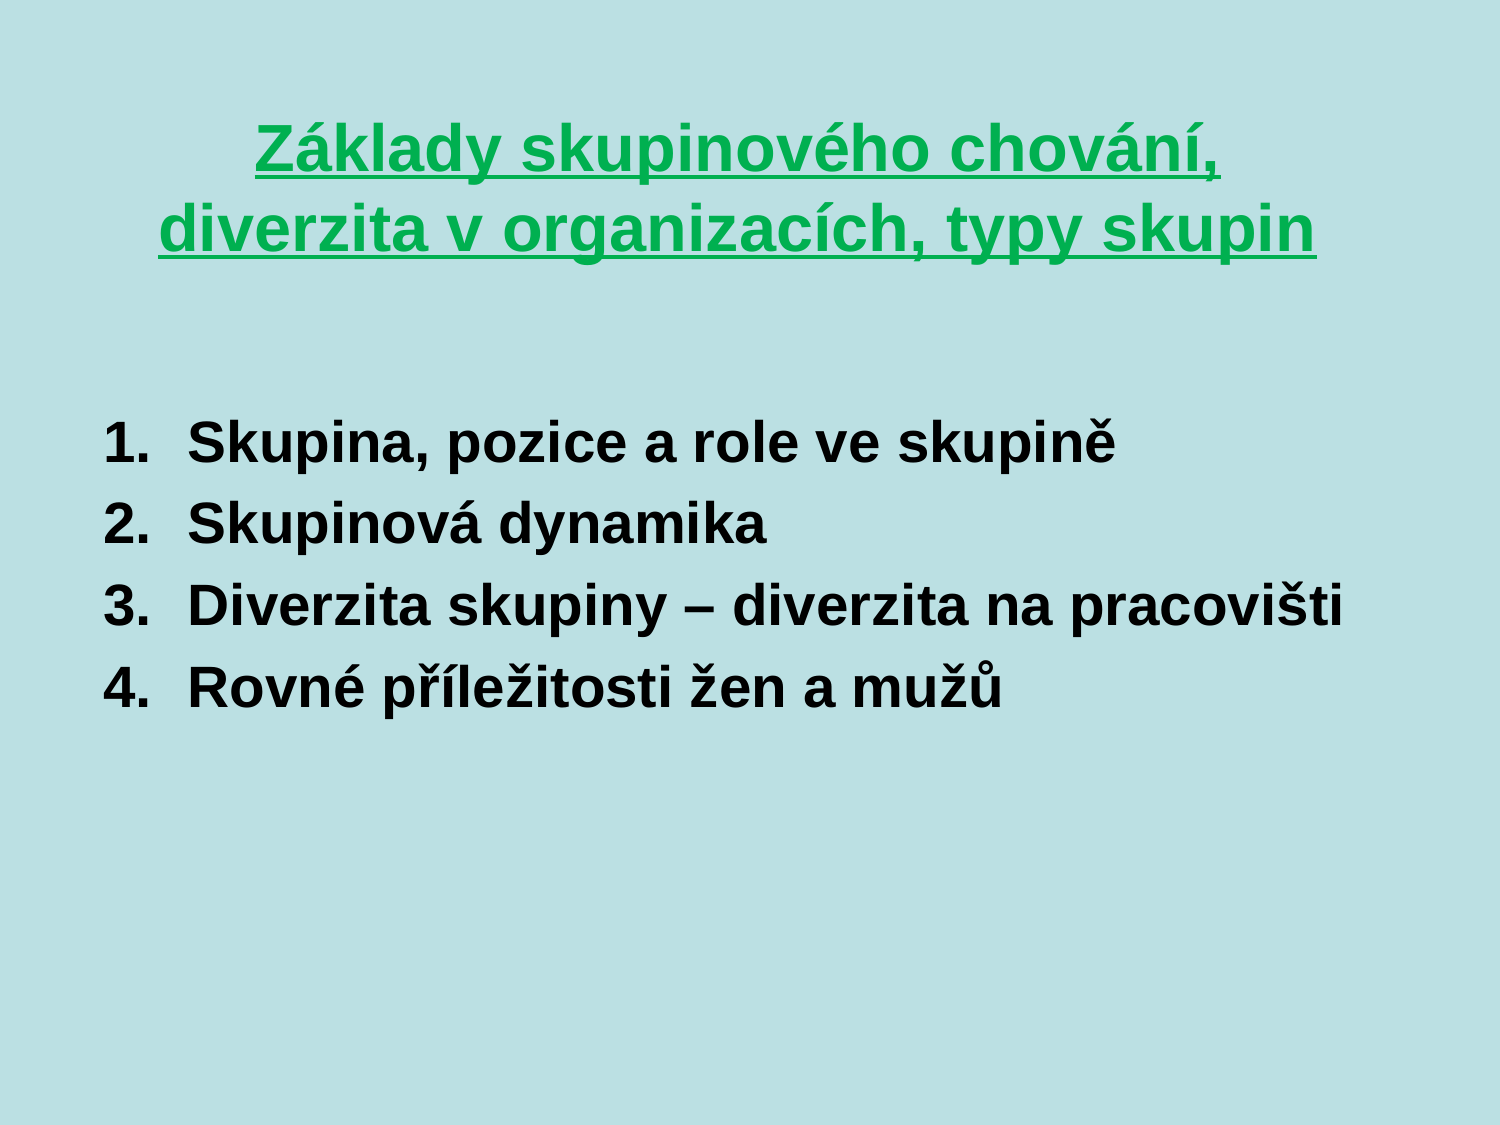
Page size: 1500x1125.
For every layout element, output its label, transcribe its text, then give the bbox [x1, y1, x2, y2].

subtitle Skupina, pozice a role ve skupině Skupinová dynamika Diverzita skupiny – diverzita na pracovišti Rovné příležitosti žen a mužů [88, 314, 1400, 1067]
title Základy skupinového chování, diverzita v organizacích, typy skupin [100, 54, 1376, 314]
